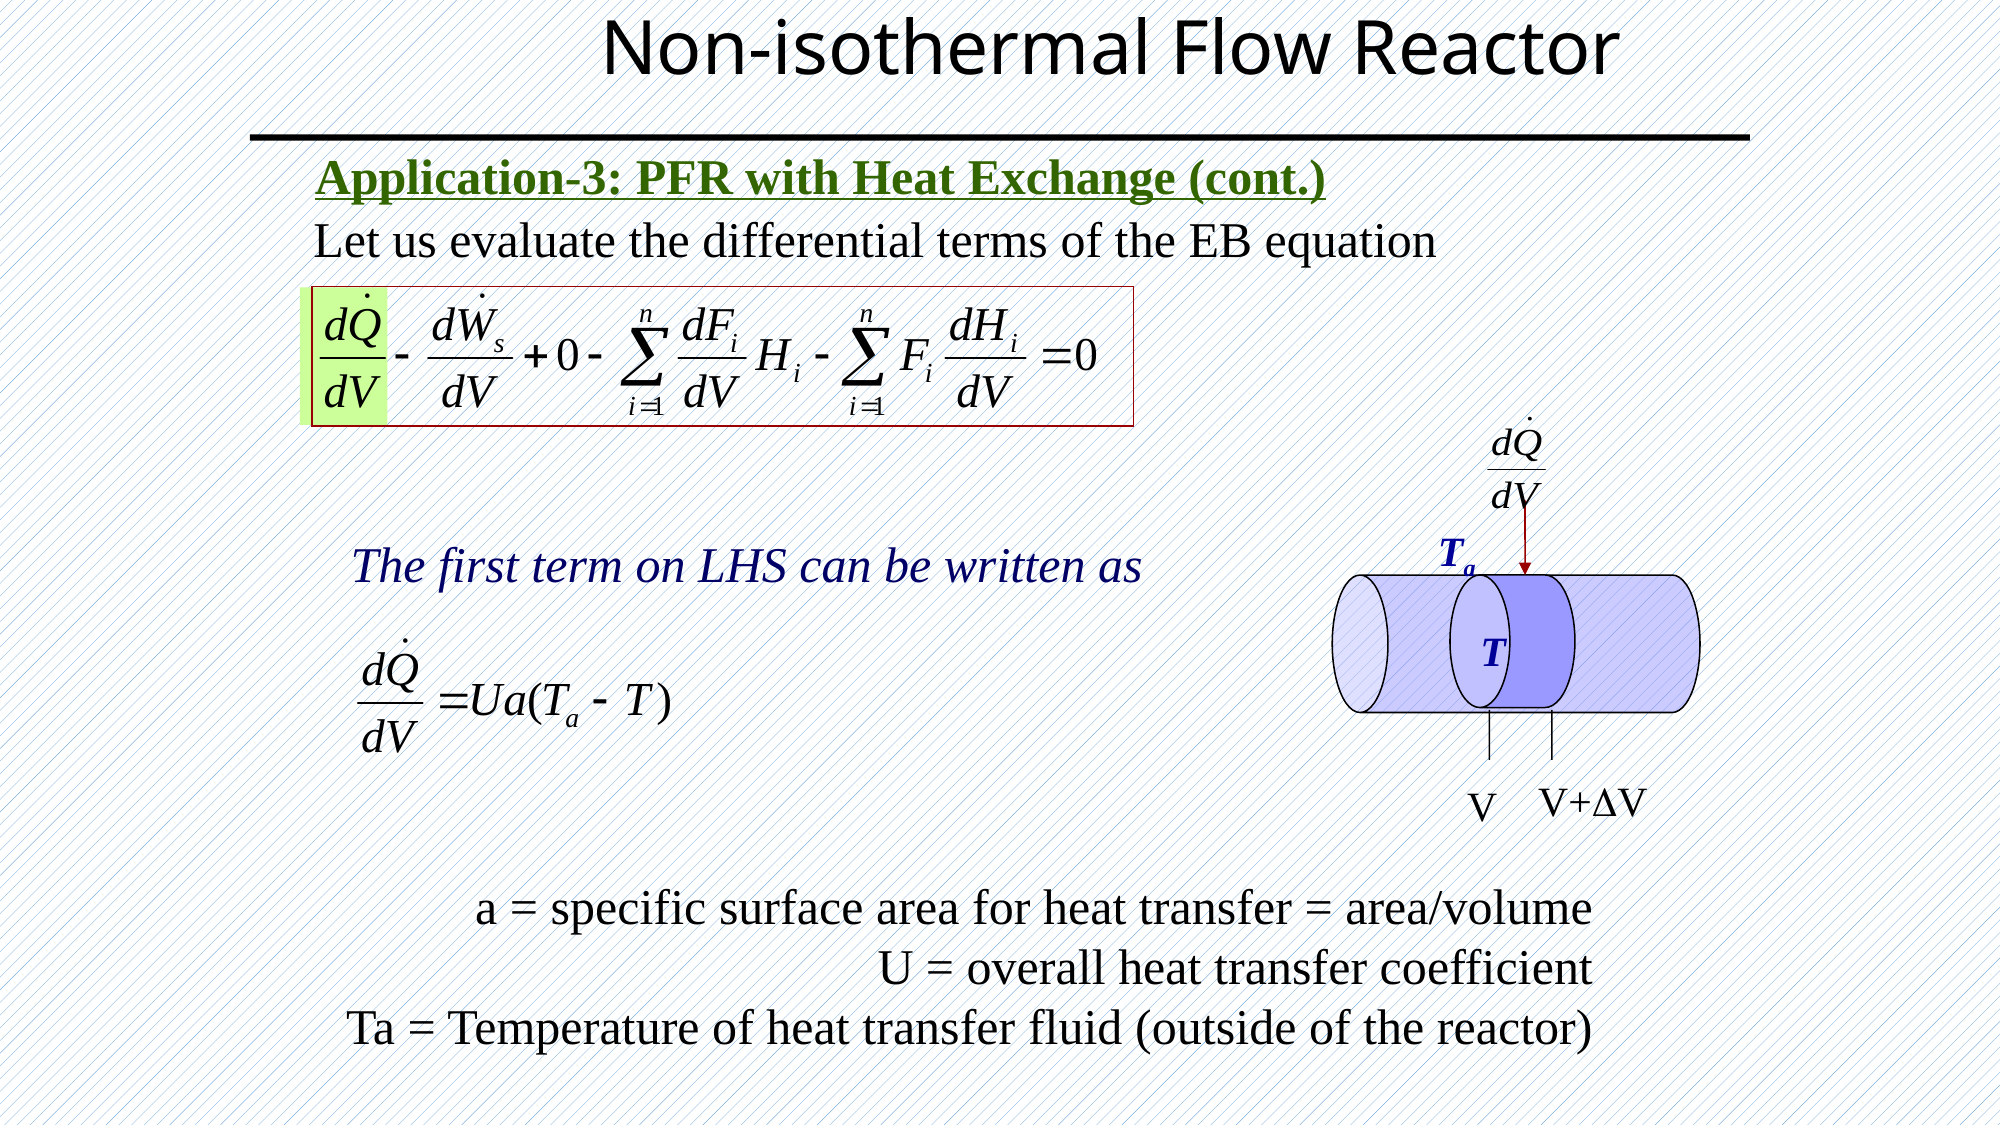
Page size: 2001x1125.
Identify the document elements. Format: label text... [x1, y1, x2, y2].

text_box [1332, 575, 1701, 713]
text_box a = specific surface area for heat transfer = area/volume U = overall heat transfer coefficient Ta = Temperature of heat transfer fluid (outside of the reactor) [330, 867, 1609, 1063]
text_box [1518, 518, 1532, 575]
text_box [349, 632, 705, 763]
text_box The first term on LHS can be written as [335, 524, 1158, 600]
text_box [1480, 412, 1555, 518]
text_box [299, 137, 1452, 426]
text_box T [1449, 617, 1521, 683]
title Non-isothermal Flow Reactor [362, 0, 1638, 100]
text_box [1451, 709, 1663, 838]
text_box [1456, 574, 1575, 708]
text_box Ta [1419, 517, 1491, 590]
